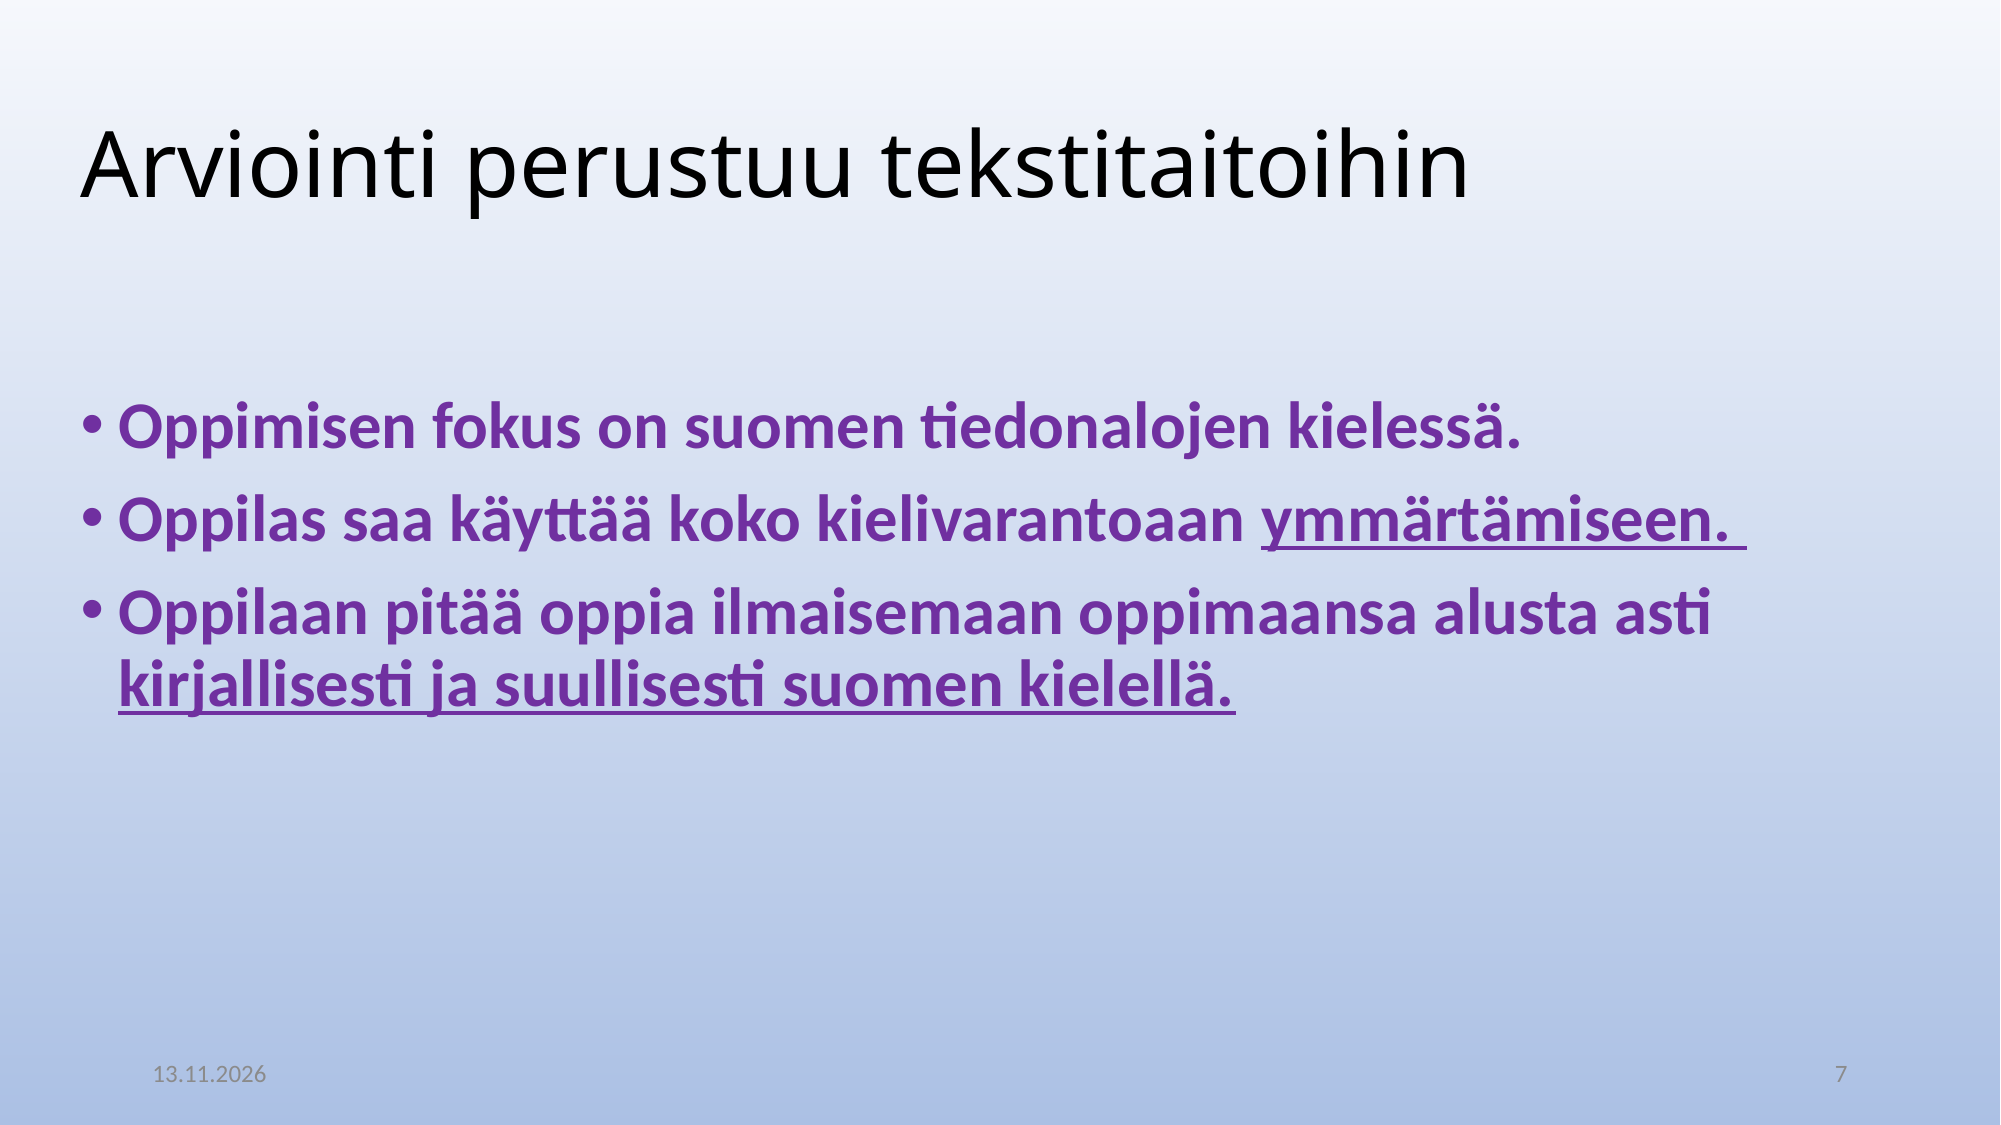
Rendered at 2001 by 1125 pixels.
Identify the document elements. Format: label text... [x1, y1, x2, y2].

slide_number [137, 1042, 588, 1103]
slide_number 7 [1412, 1042, 1863, 1103]
title Arviointi perustuu tekstitaitoihin [65, 72, 1884, 263]
list Oppimisen fokus on suomen tiedonalojen kielessä. Oppilas saa käyttää koko kielivarantoaan ymmärtämiseen. Oppilaan pitää oppia ilmaisemaan oppimaansa alusta asti kirjallisesti ja suullisesti suomen kielellä. [65, 383, 1884, 1043]
